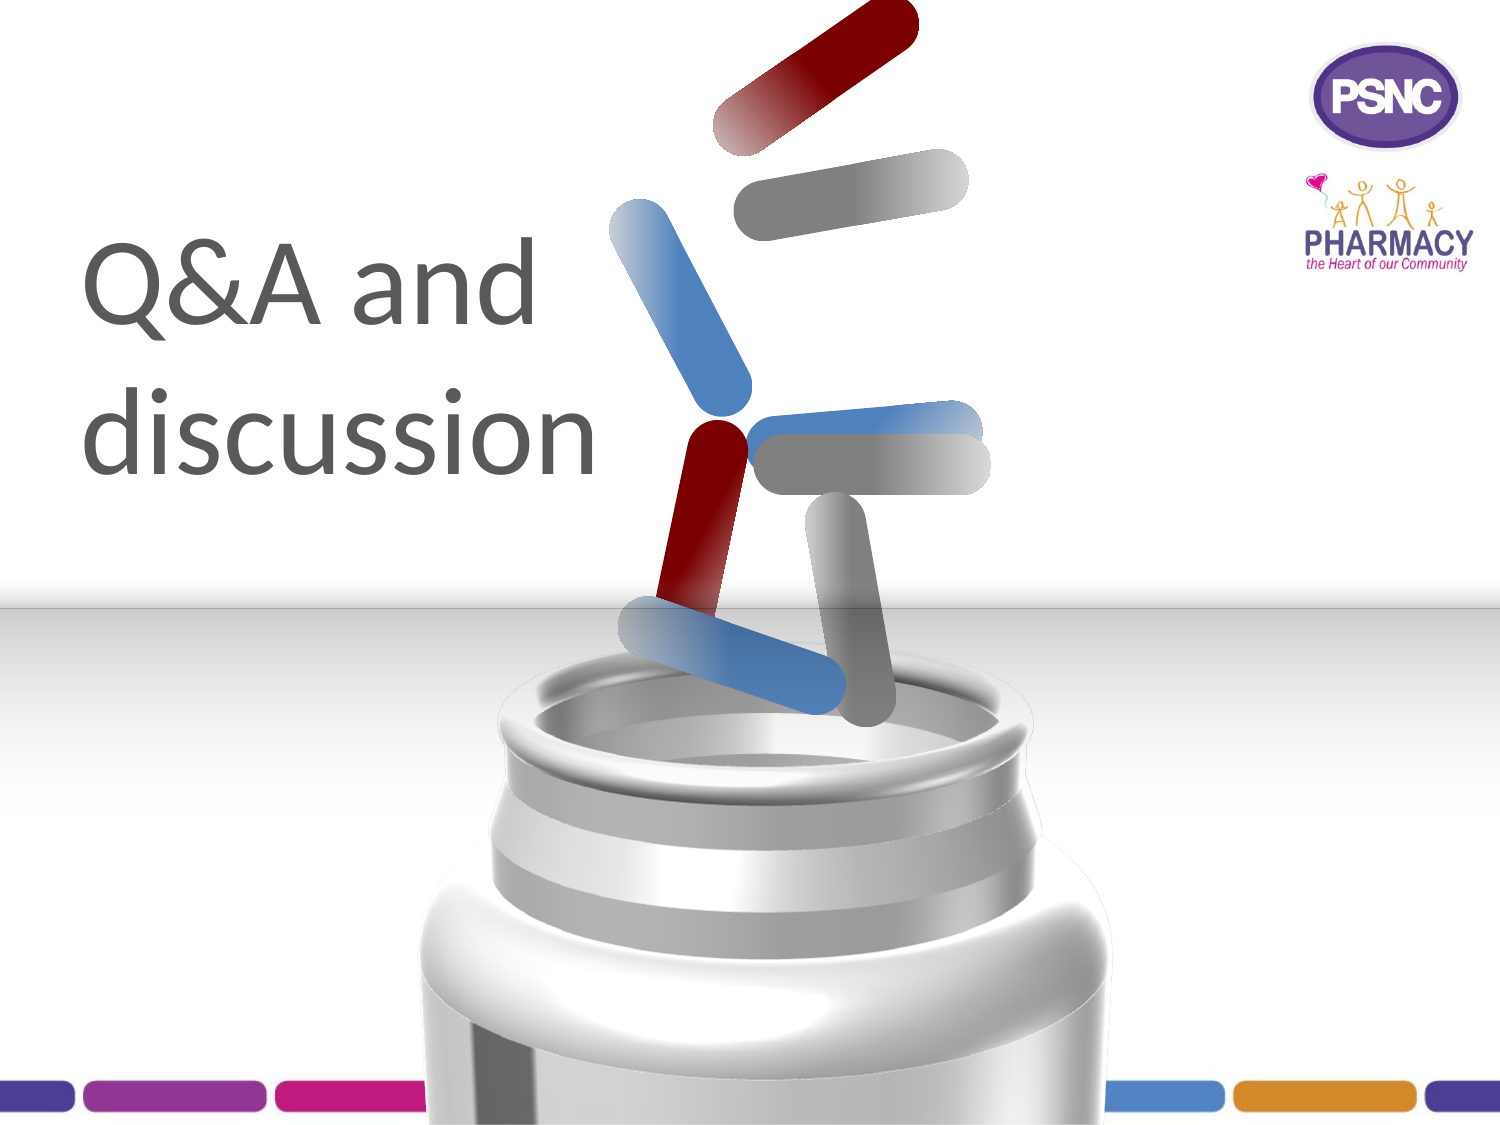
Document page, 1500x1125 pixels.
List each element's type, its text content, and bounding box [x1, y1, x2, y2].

text_box [660, 420, 749, 576]
text_box [713, 0, 920, 156]
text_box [0, 577, 1500, 823]
text_box [609, 199, 753, 417]
text_box [746, 400, 983, 467]
text_box [805, 492, 876, 576]
picture [0, 823, 1500, 1125]
text_box [733, 149, 969, 242]
text_box [753, 434, 992, 496]
title Q&A and discussion [64, 42, 656, 576]
picture [1280, 30, 1491, 281]
